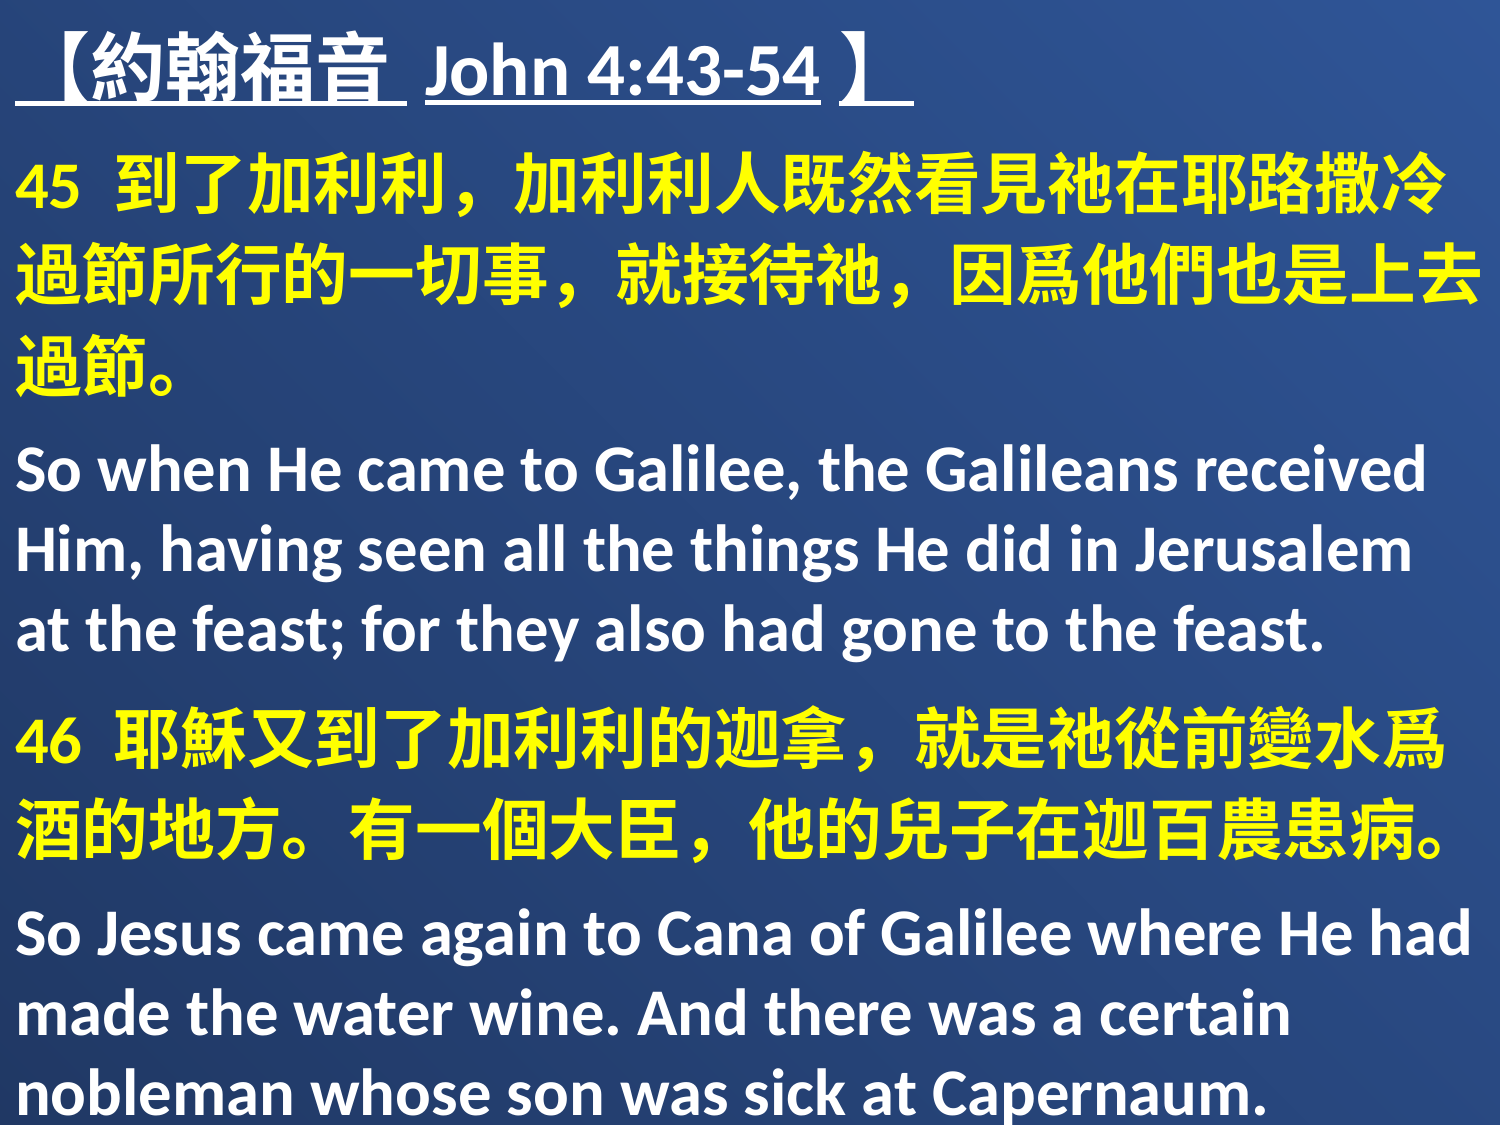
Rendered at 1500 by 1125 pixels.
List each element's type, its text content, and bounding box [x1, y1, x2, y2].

subtitle 【約翰福音 John 4:43-54】 45 到了加利利，加利利人既然看見祂在耶路撒冷過節所行的一切事，就接待祂，因爲他們也是上去過節。 So when He came to Galilee, the Galileans received Him, having seen all the things He did in Jerusalem at the feast; for they also had gone to the feast. 46 耶穌又到了加利利的迦拿，就是祂從前變水爲酒的地方。有一個大臣，他的兒子在迦百農患病。 So Jesus came again to Cana of Galilee where He had made the water wine. And there was a certain nobleman whose son was sick at Capernaum. [0, 0, 1500, 1125]
